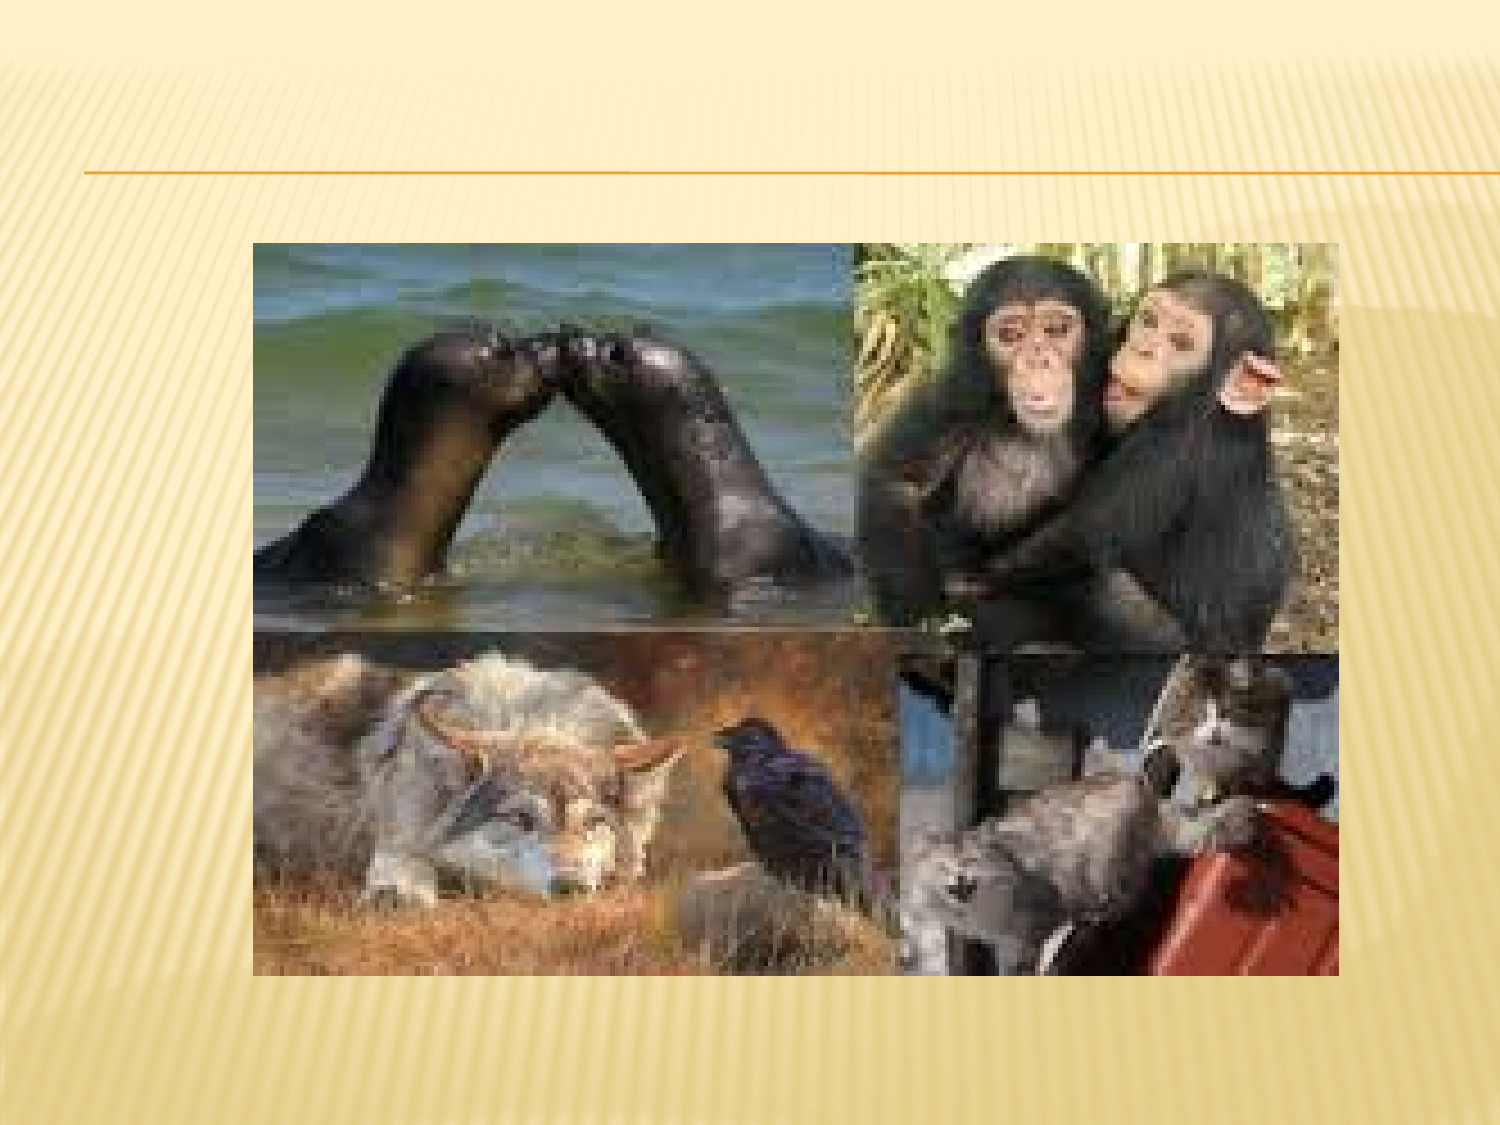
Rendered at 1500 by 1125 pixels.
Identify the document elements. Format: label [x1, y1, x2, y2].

list [253, 243, 1340, 977]
